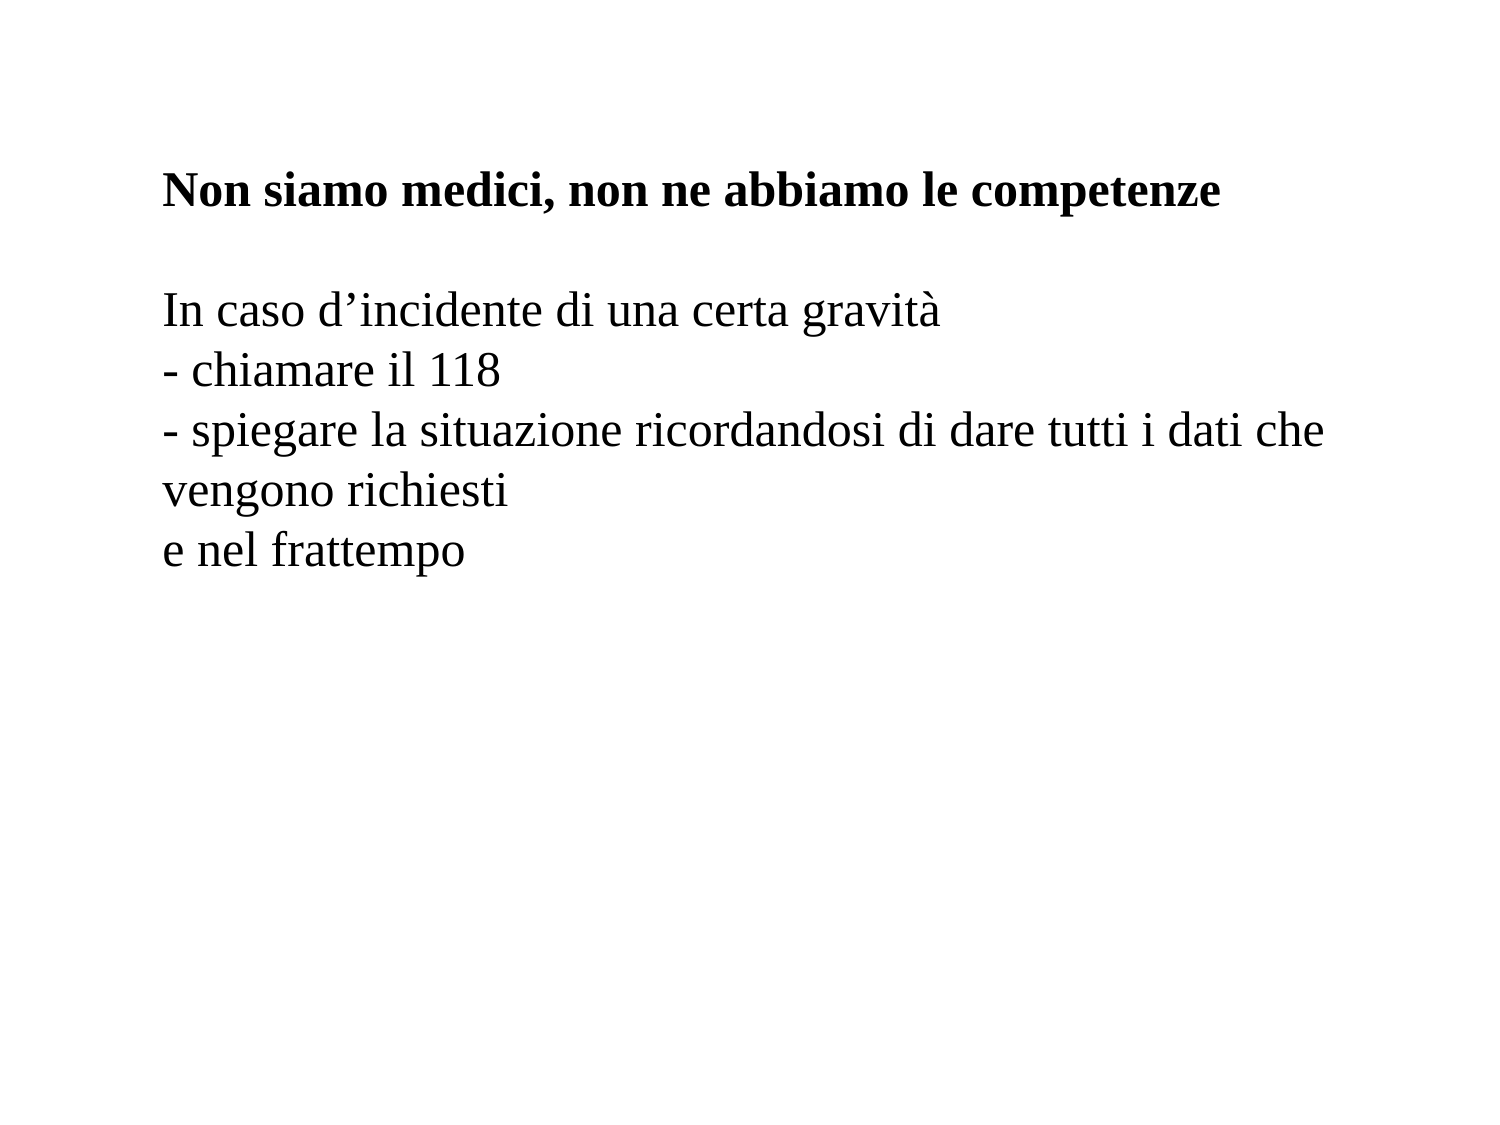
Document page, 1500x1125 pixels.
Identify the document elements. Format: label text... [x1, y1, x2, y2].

text_box Non siamo medici, non ne abbiamo le competenze In caso d’incidente di una certa gravità - chiamare il 118 - spiegare la situazione ricordandosi di dare tutti i dati che vengono richiesti e nel frattempo [147, 148, 1400, 584]
